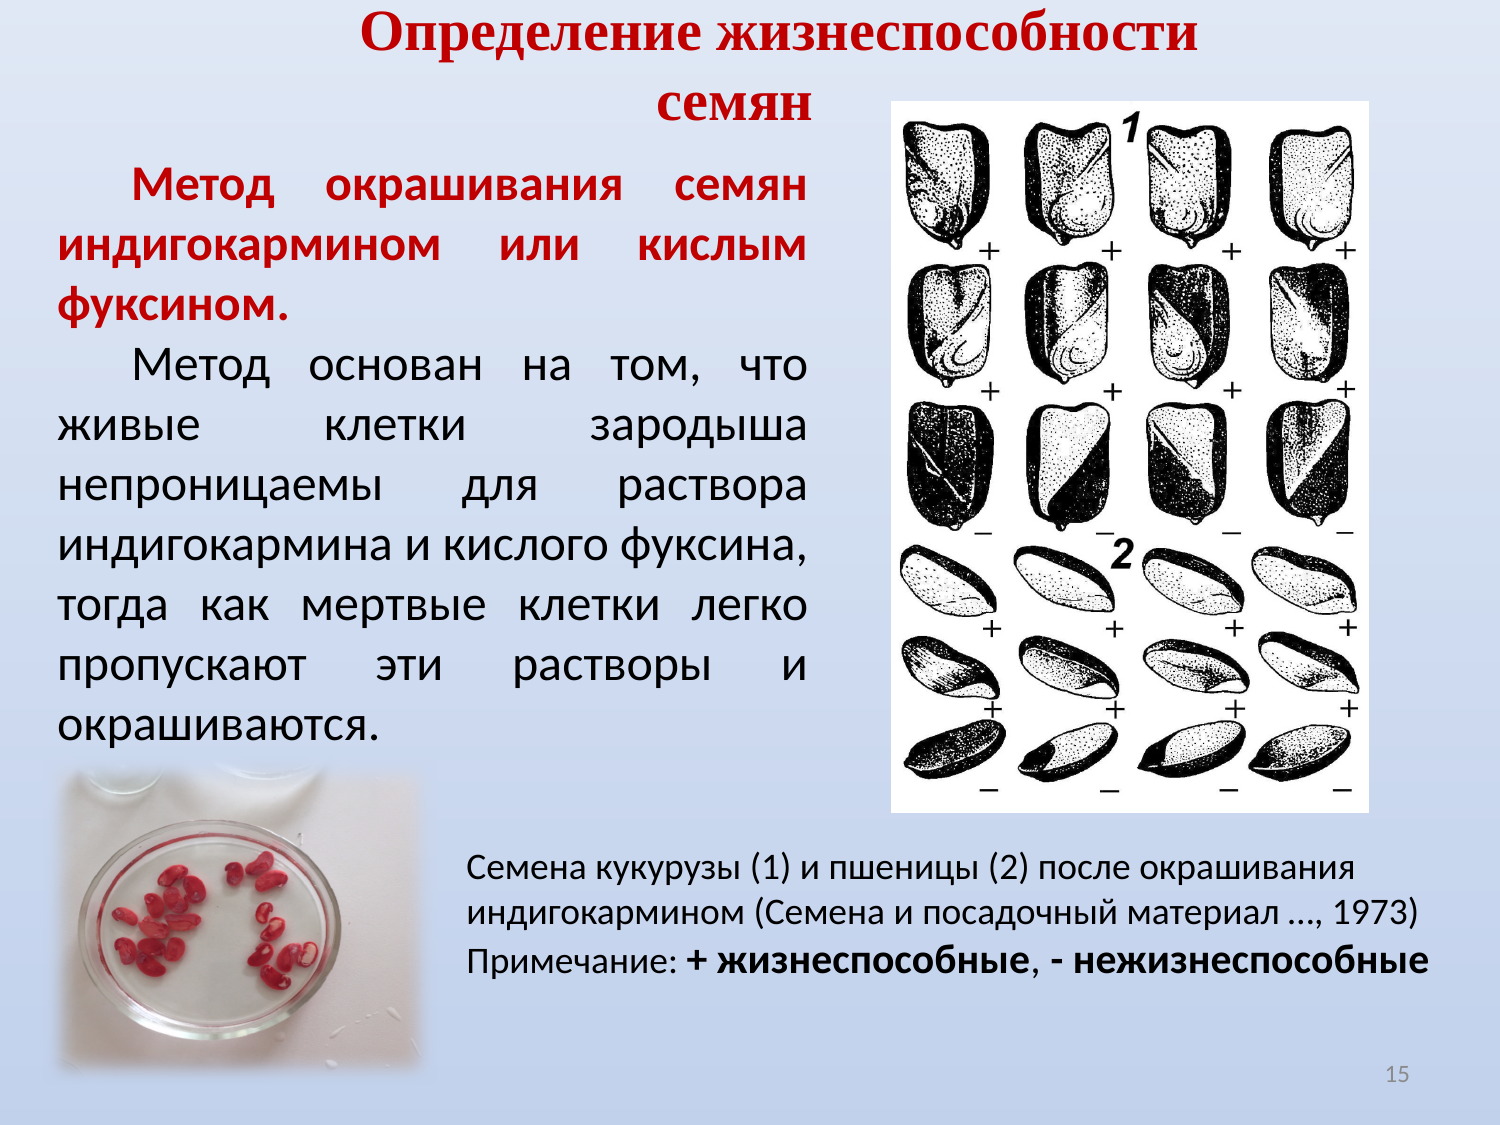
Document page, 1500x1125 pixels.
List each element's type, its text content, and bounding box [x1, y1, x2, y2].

picture [891, 101, 1369, 813]
slide_number 15 [1074, 1042, 1425, 1103]
picture [42, 756, 437, 1086]
text_box Метод окрашивания семян индигокармином или кислым фуксином. Метод основан на том, что живые клетки зародыша непроницаемы для раствора индигокармина и кислого фуксина, тогда как мертвые клетки легко пропускают эти растворы и окрашиваются. [42, 142, 824, 758]
text_box Семена кукурузы (1) и пшеницы (2) после окрашивания индигокармином (Семена и посадочный материал …, 1973) Примечание: + жизнеспособные, - нежизнеспособные [451, 834, 1460, 1035]
text_box Определение жизнеспособности семян [214, 19, 1271, 105]
